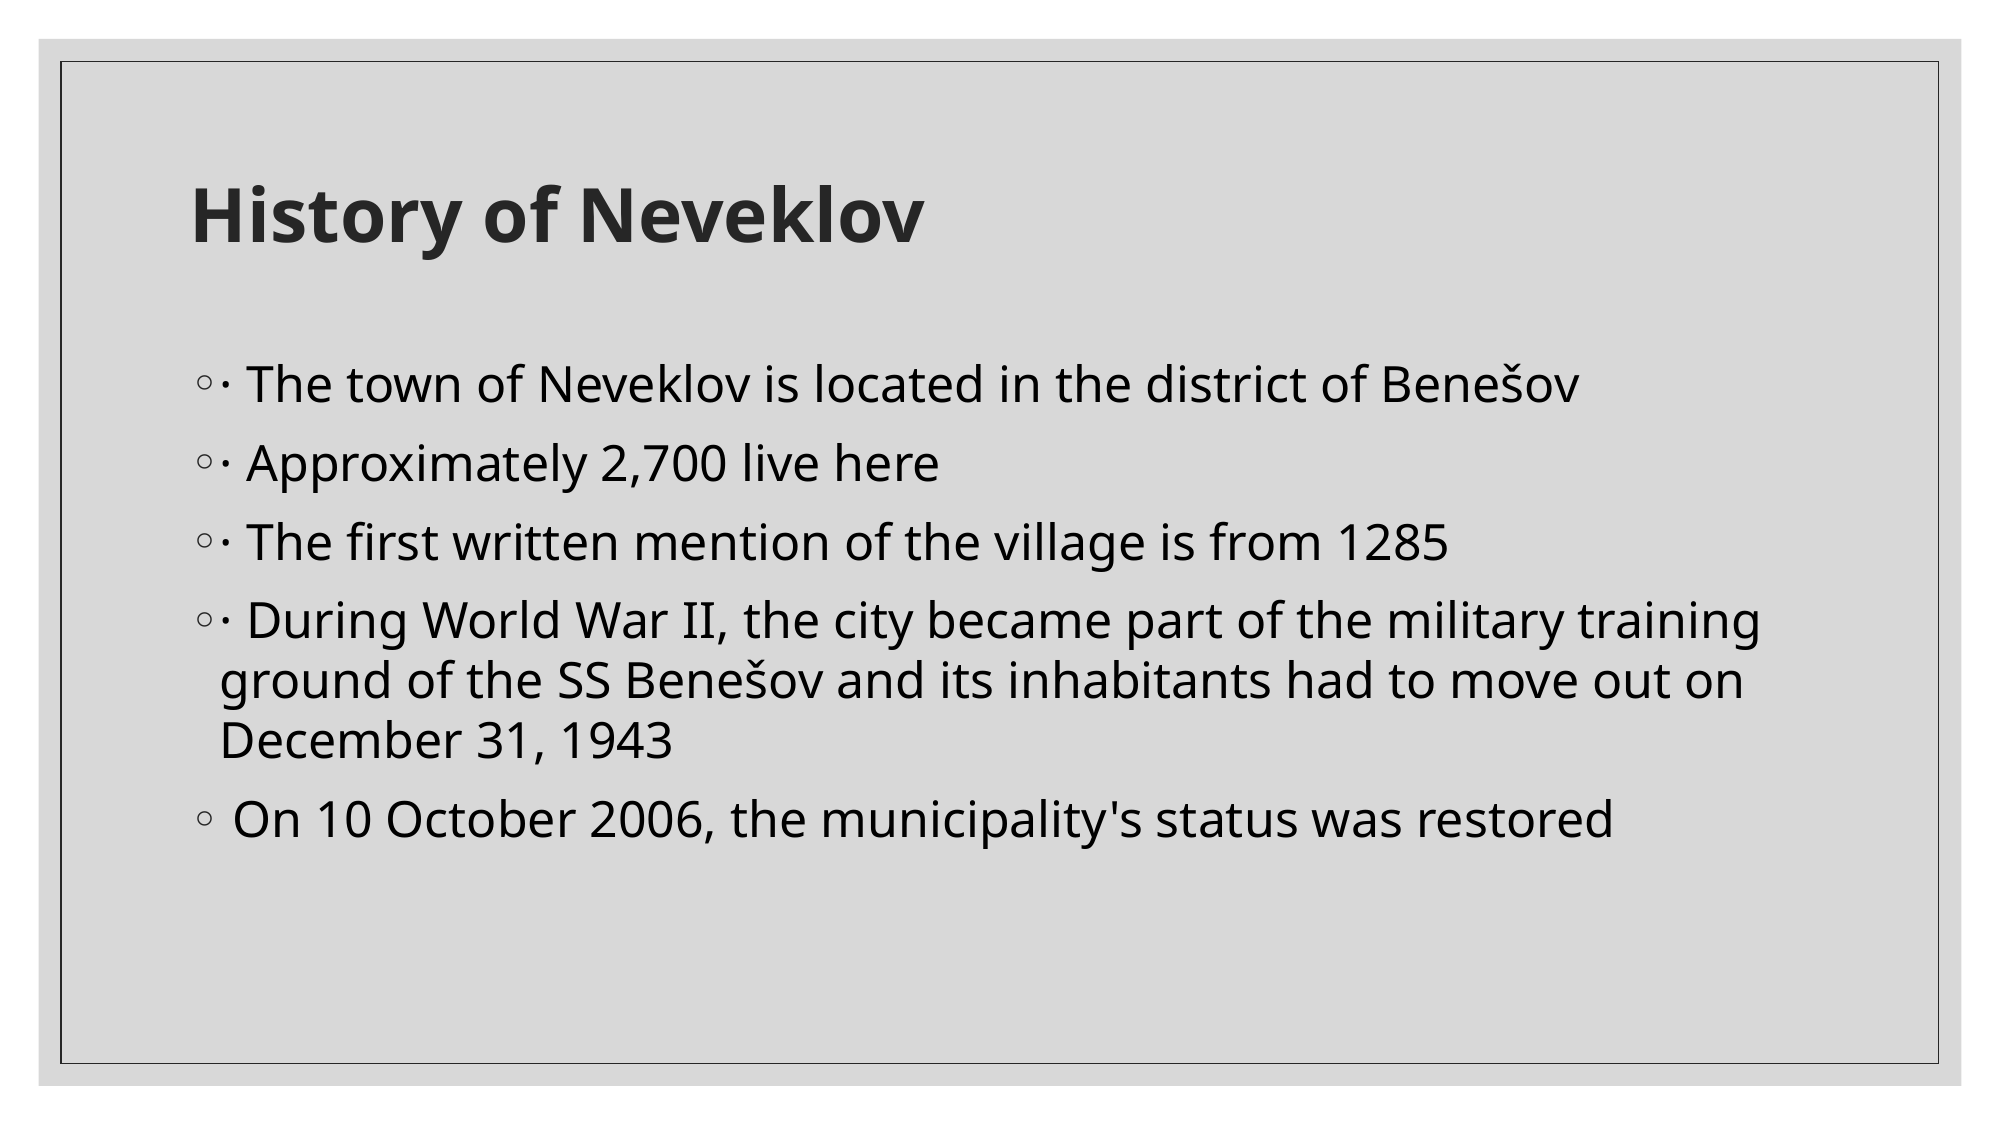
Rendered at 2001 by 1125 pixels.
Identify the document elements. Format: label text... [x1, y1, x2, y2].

list · The town of Neveklov is located in the district of Benešov · Approximately 2,700 live here · The first written mention of the village is from 1285 · During World War II, the city became part of the military training ground of the SS Benešov and its inhabitants had to move out on December 31, 1943 On 10 October 2006, the municipality's status was restored [174, 345, 1825, 977]
title History of Neveklov [174, 105, 1825, 331]
